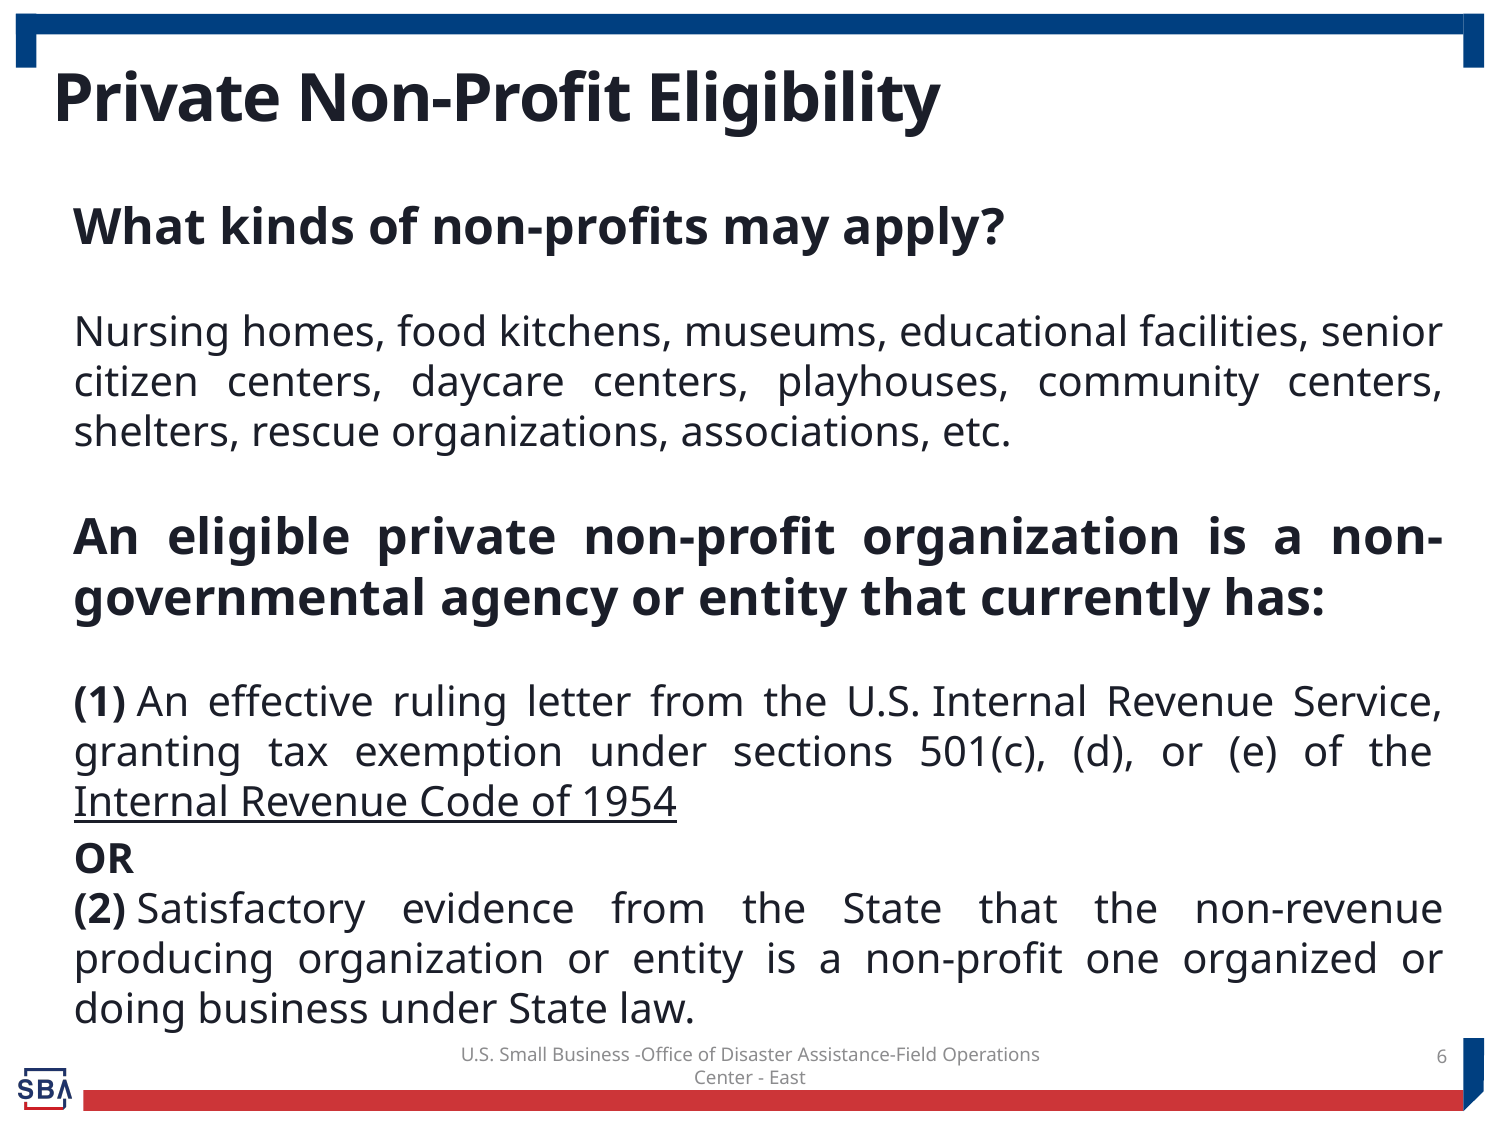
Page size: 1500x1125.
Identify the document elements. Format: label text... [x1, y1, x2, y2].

footer U.S. Small Business -Office of Disaster Assistance-Field Operations Center - East [418, 1090, 1082, 1096]
text_box What kinds of non-profits may apply? Nursing homes, food kitchens, museums, educational facilities, senior citizen centers, daycare centers, playhouses, community centers, shelters, rescue organizations, associations, etc. An eligible private non-profit organization is a non-governmental agency or entity that currently has: (1) An effective ruling letter from the U.S. Internal Revenue Service, granting tax exemption under sections 501(c), (d), or (e) of the Internal Revenue Code of 1954 OR (2) Satisfactory evidence from the State that the non-revenue producing organization or entity is a non-profit one organized or doing business under State law. [58, 187, 1459, 1090]
picture [18, 1068, 73, 1110]
title Private Non-Profit Eligibility [37, 24, 1400, 144]
text_box 6 [1459, 1027, 1463, 1088]
